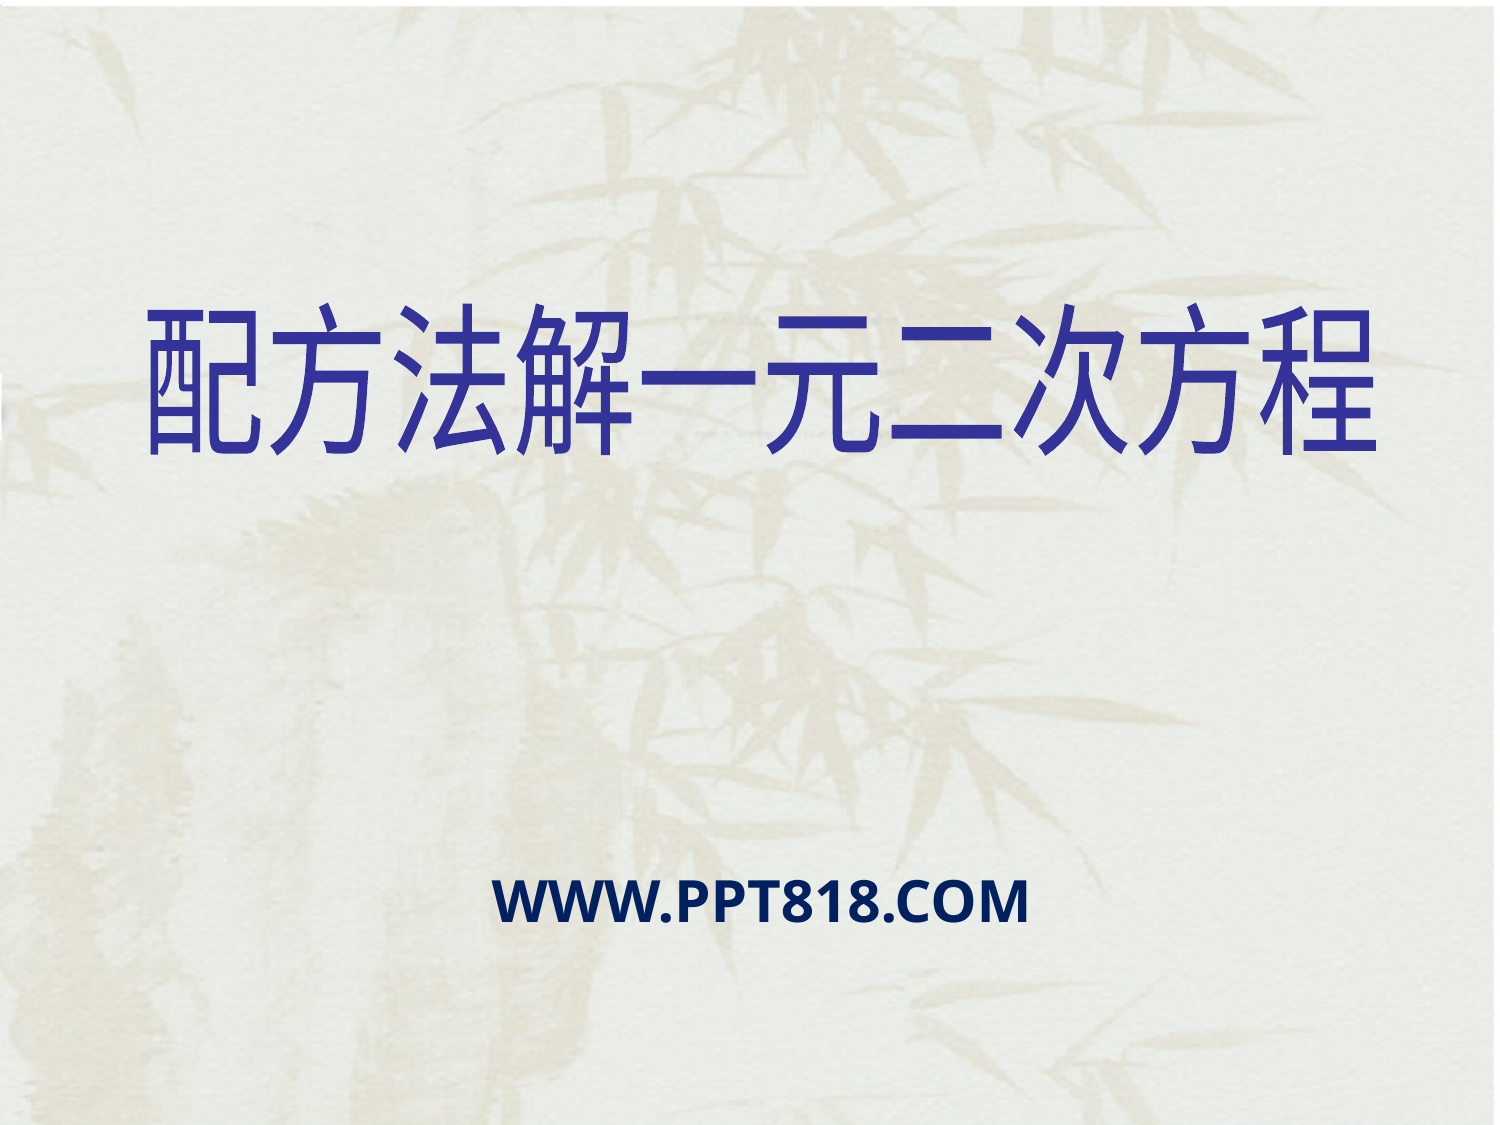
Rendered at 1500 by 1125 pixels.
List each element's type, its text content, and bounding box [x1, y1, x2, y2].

picture [0, 0, 1500, 1125]
text_box WWW.PPT818.COM [420, 849, 1103, 942]
